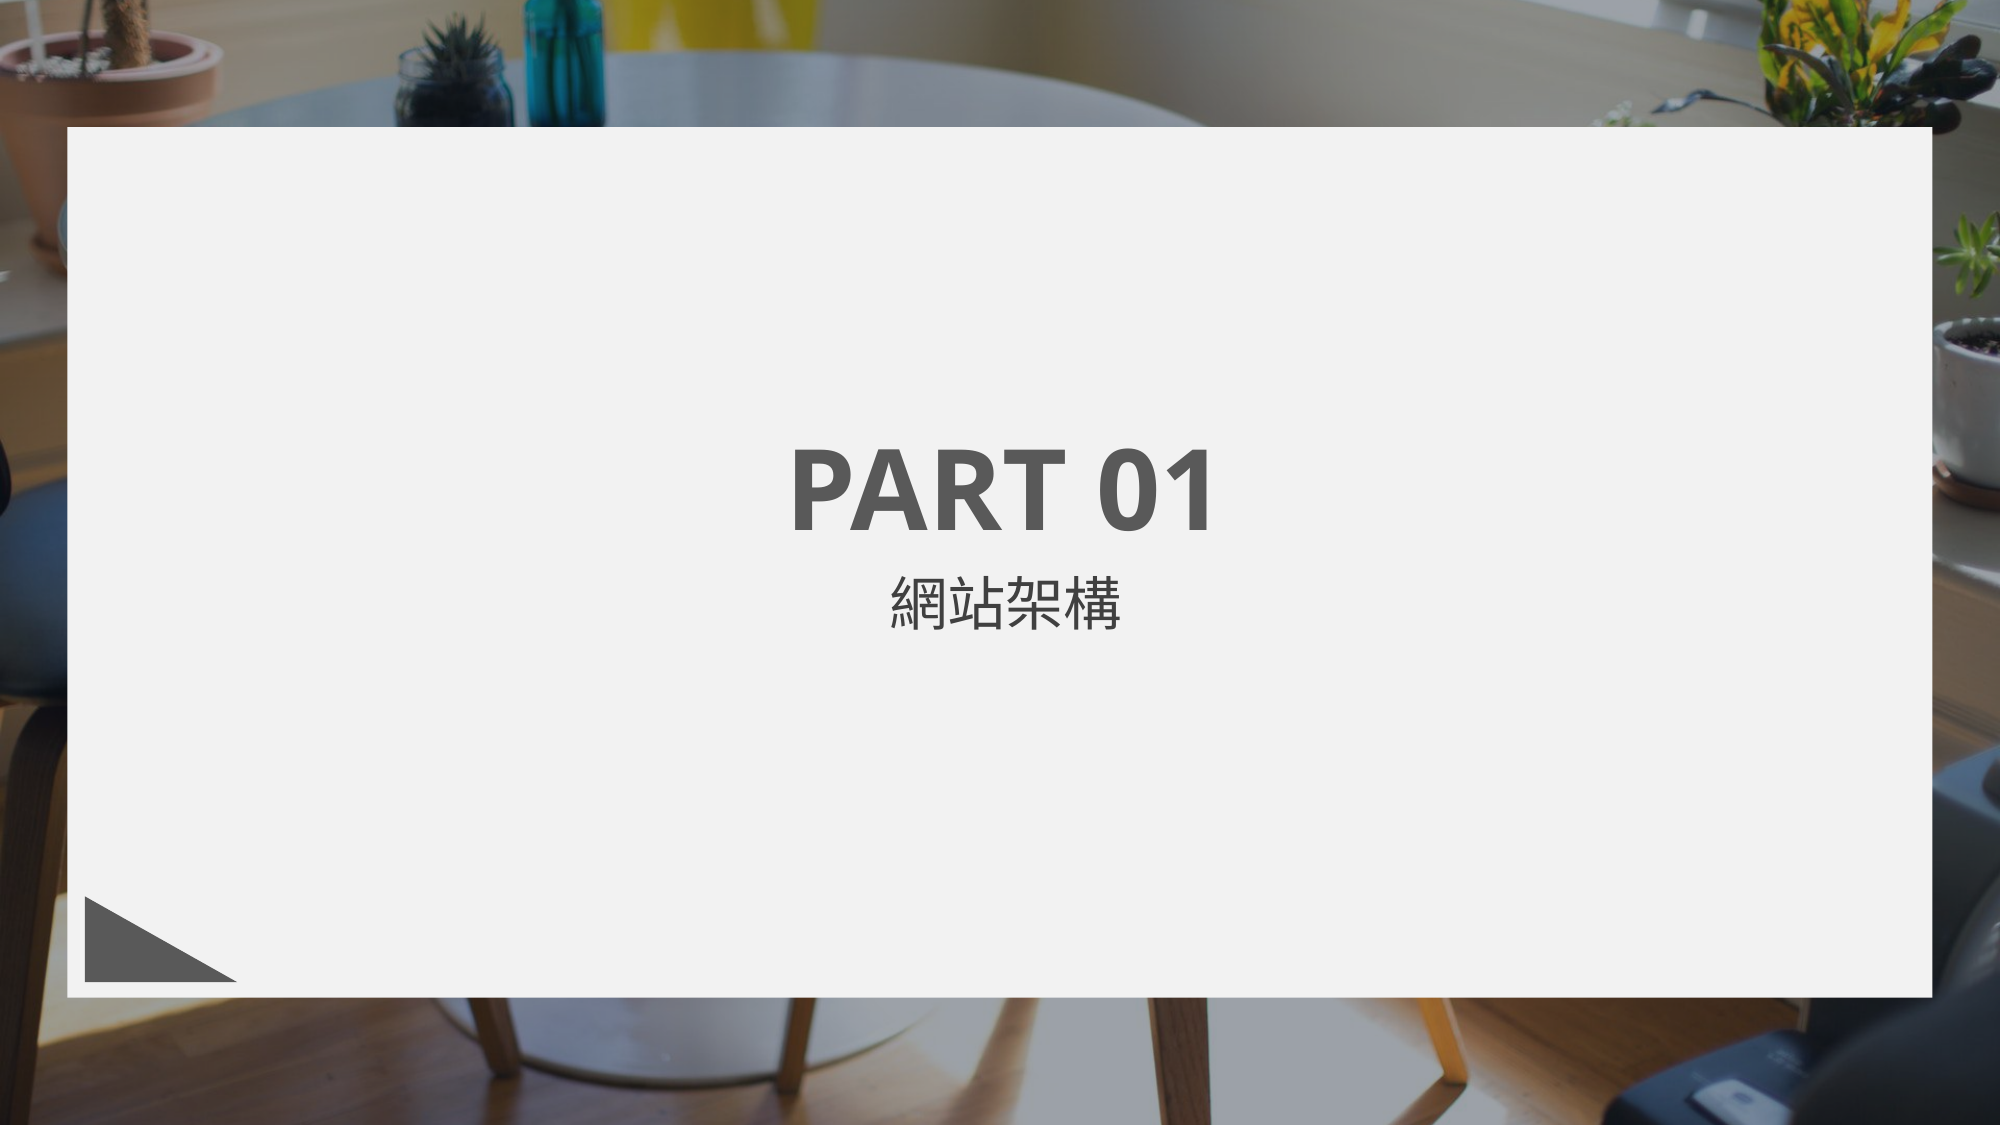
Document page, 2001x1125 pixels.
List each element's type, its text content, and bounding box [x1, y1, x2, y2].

text_box 網站架構 [799, 559, 1213, 645]
text_box PART 01 [633, 410, 1378, 561]
text_box [83, 894, 238, 984]
slide_number 3 [1412, 1042, 1863, 1103]
text_box [66, 126, 1933, 999]
text_box [0, 0, 2000, 1125]
